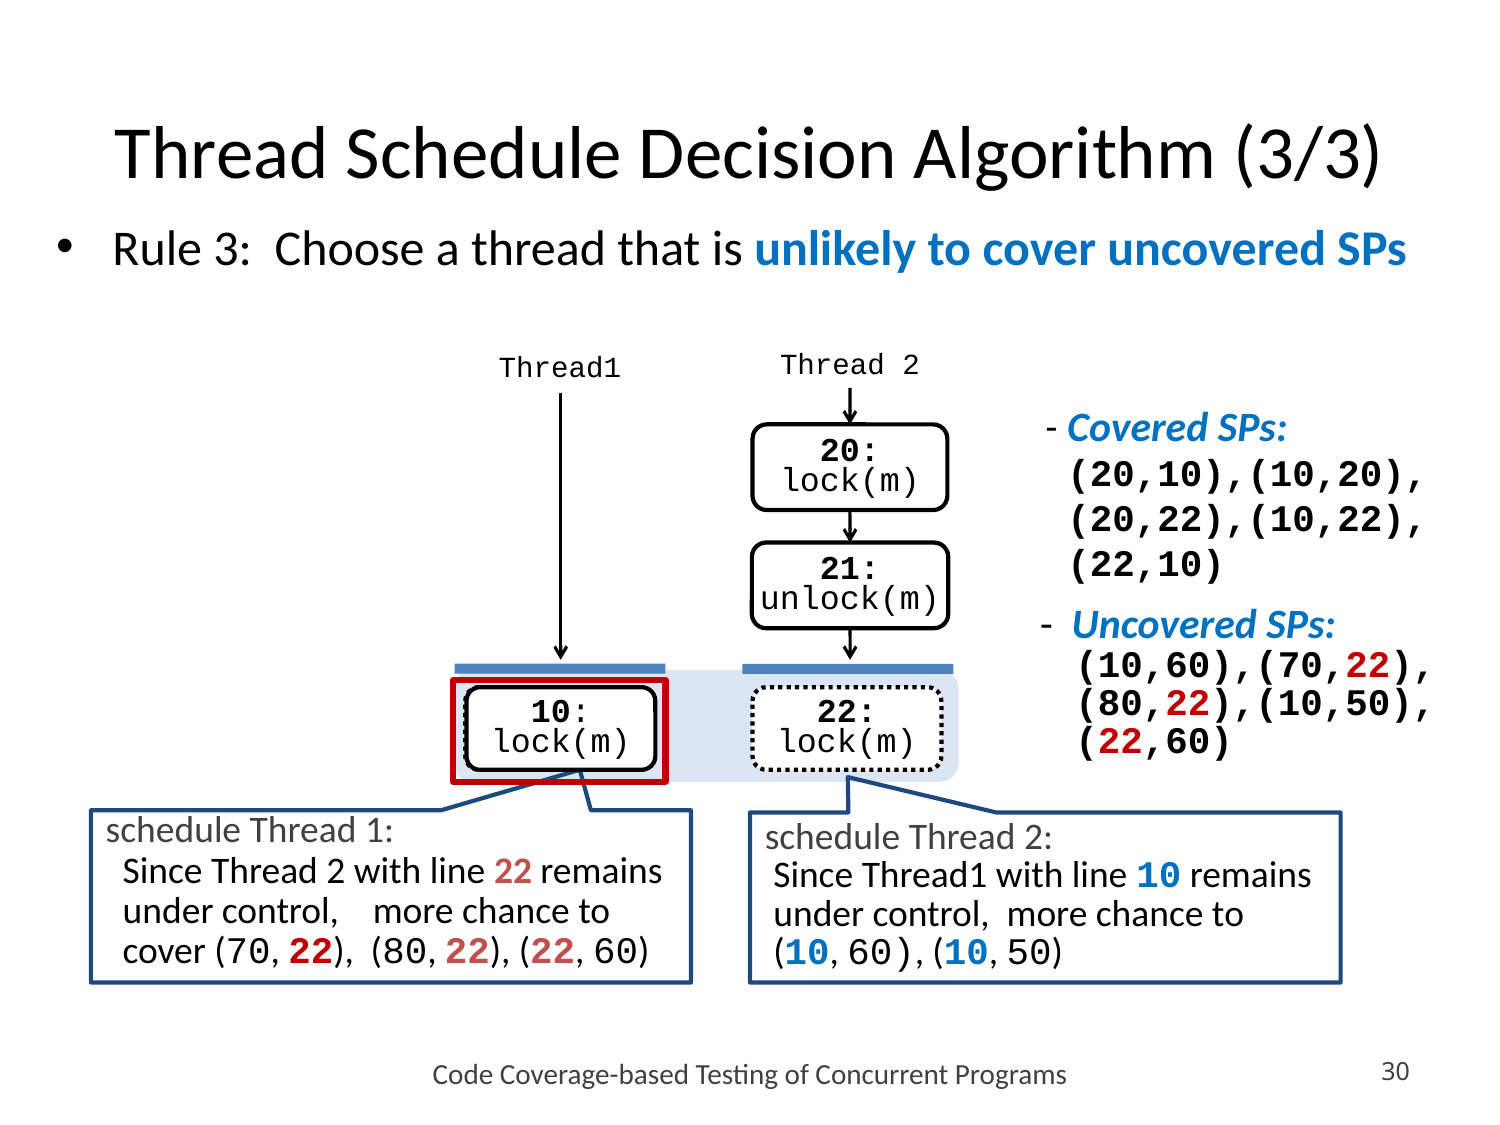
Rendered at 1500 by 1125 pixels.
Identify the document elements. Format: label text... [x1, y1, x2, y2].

text_box Thread1 [465, 340, 655, 391]
text_box Rule 3: Choose a thread that is unlikely to cover uncovered SPs [41, 208, 1471, 283]
text_box 20: lock(m) [750, 422, 950, 513]
text_box [453, 667, 961, 784]
text_box 22: lock(m) [750, 685, 944, 772]
text_box 21: unlock(m) [749, 540, 951, 631]
text_box [451, 678, 668, 784]
text_box schedule Thread 2: Since Thread1 with line 10 remains under control, more chance to (10, 60), (10, 50) [747, 775, 1343, 985]
text_box [740, 662, 955, 676]
text_box 10: lock(m) [464, 685, 658, 772]
text_box - Covered SPs: (20,10),(10,20), (20,22),(10,22), (22,10) [1030, 391, 1500, 592]
title Thread Schedule Decision Algorithm (3/3) [0, 90, 1500, 209]
text_box [453, 661, 668, 676]
text_box Thread 2 [751, 338, 949, 388]
slide_number 30 [1340, 1042, 1425, 1103]
text_box - Uncovered SPs: (10,60),(70,22), (80,22),(10,50), (22,60) [1030, 596, 1443, 769]
text_box schedule Thread 1: Since Thread 2 with line 22 remains under control, more chance to cover (70, 22), (80, 22), (22, 60) [88, 784, 694, 985]
footer Code Coverage-based Testing of Concurrent Programs [240, 1042, 1260, 1103]
